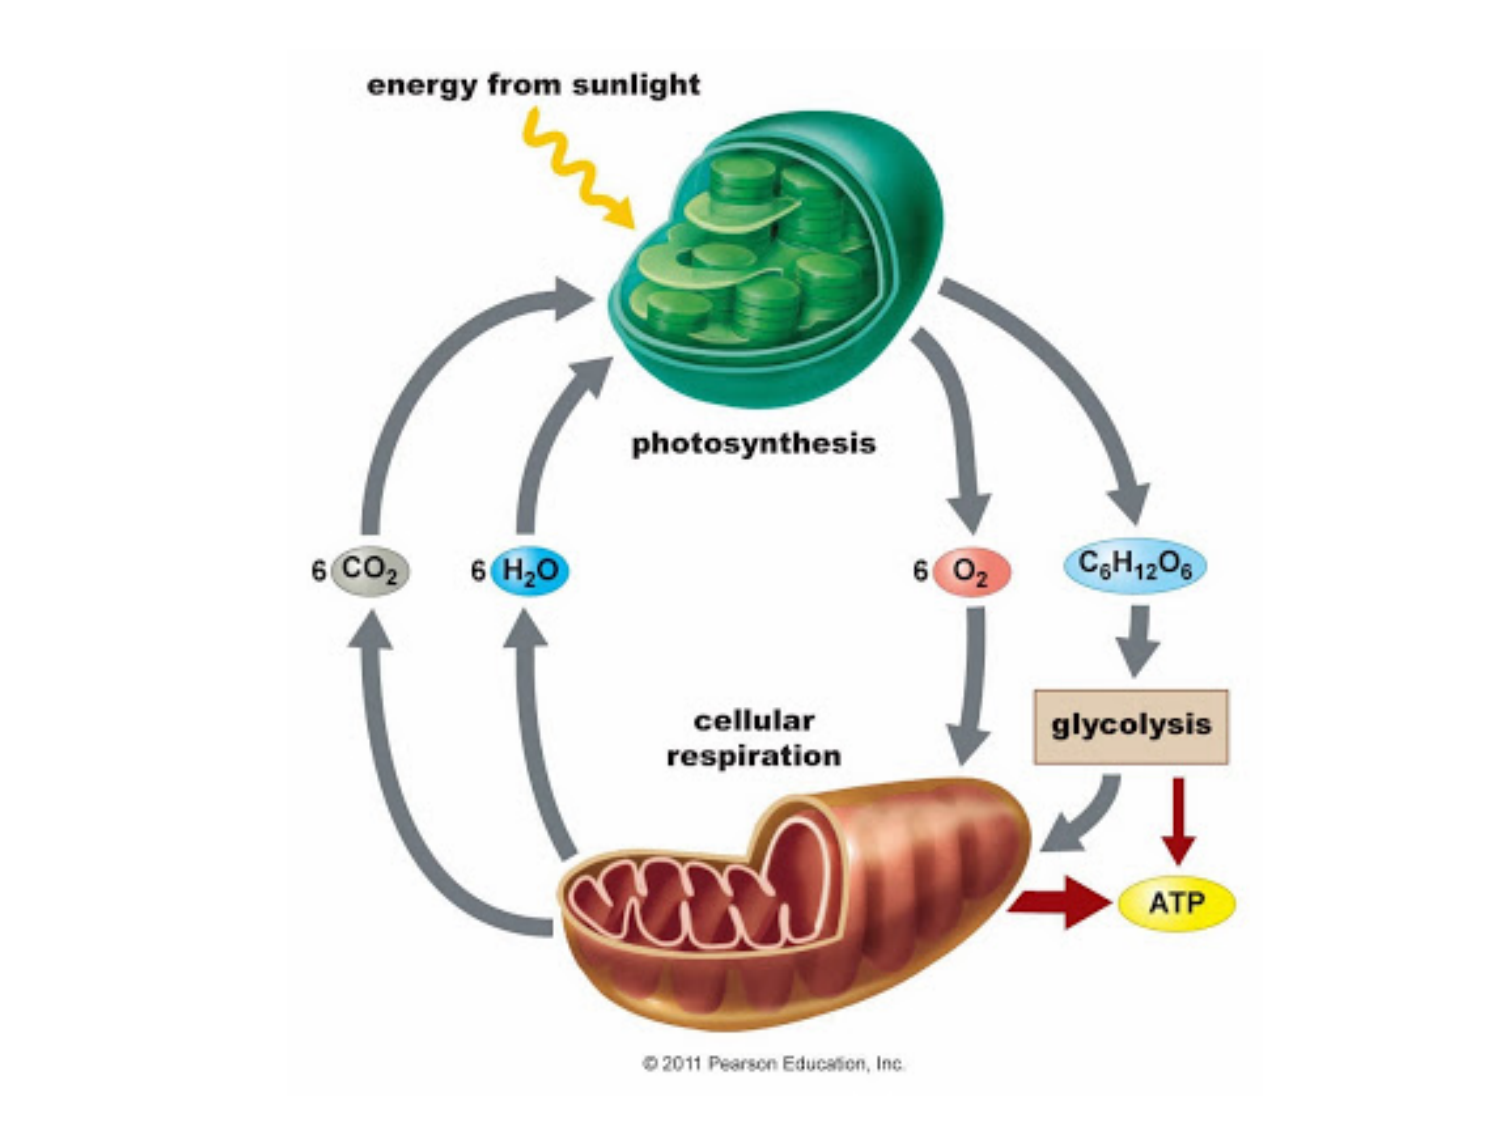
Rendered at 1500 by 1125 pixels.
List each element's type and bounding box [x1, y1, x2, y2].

picture [287, 49, 1263, 1096]
